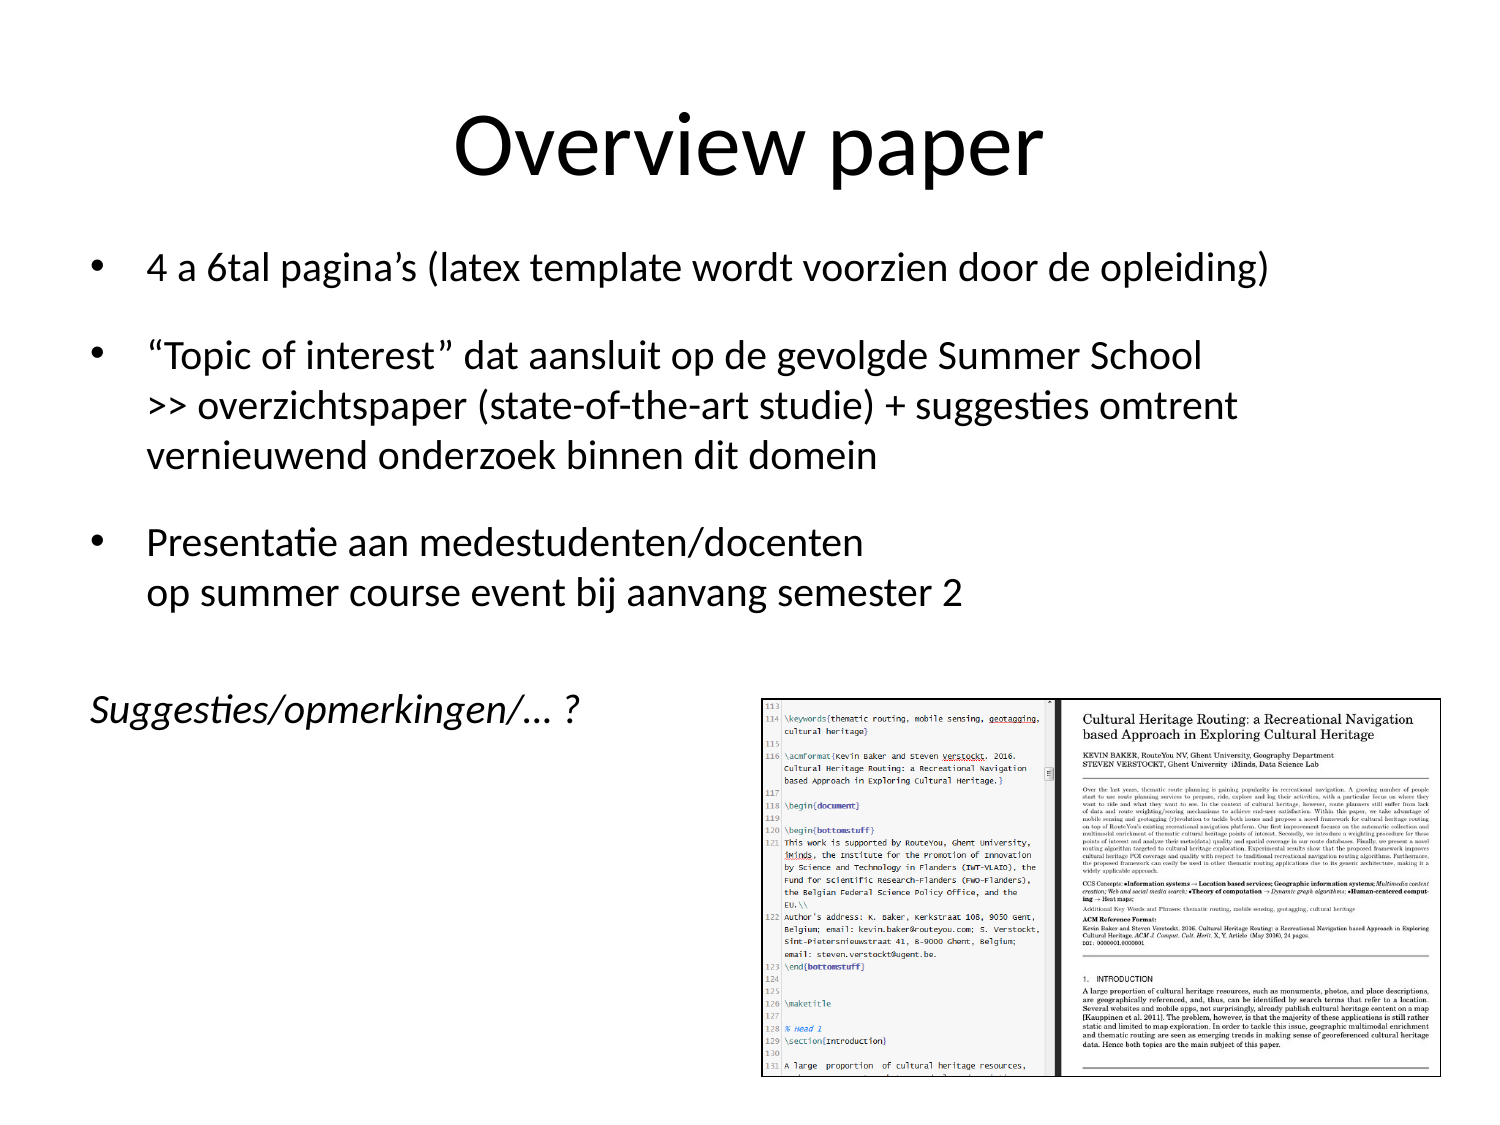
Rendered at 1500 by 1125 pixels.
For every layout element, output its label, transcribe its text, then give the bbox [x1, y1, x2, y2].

picture [762, 699, 1440, 1076]
title Overview paper [75, 45, 1425, 232]
list 4 a 6tal pagina’s (latex template wordt voorzien door de opleiding) “Topic of interest” dat aansluit op de gevolgde Summer School >> overzichtspaper (state-of-the-art studie) + suggesties omtrent vernieuwend onderzoek binnen dit domein Presentatie aan medestudenten/docenten op summer course event bij aanvang semester 2 Suggesties/opmerkingen/… ? [75, 232, 1425, 975]
